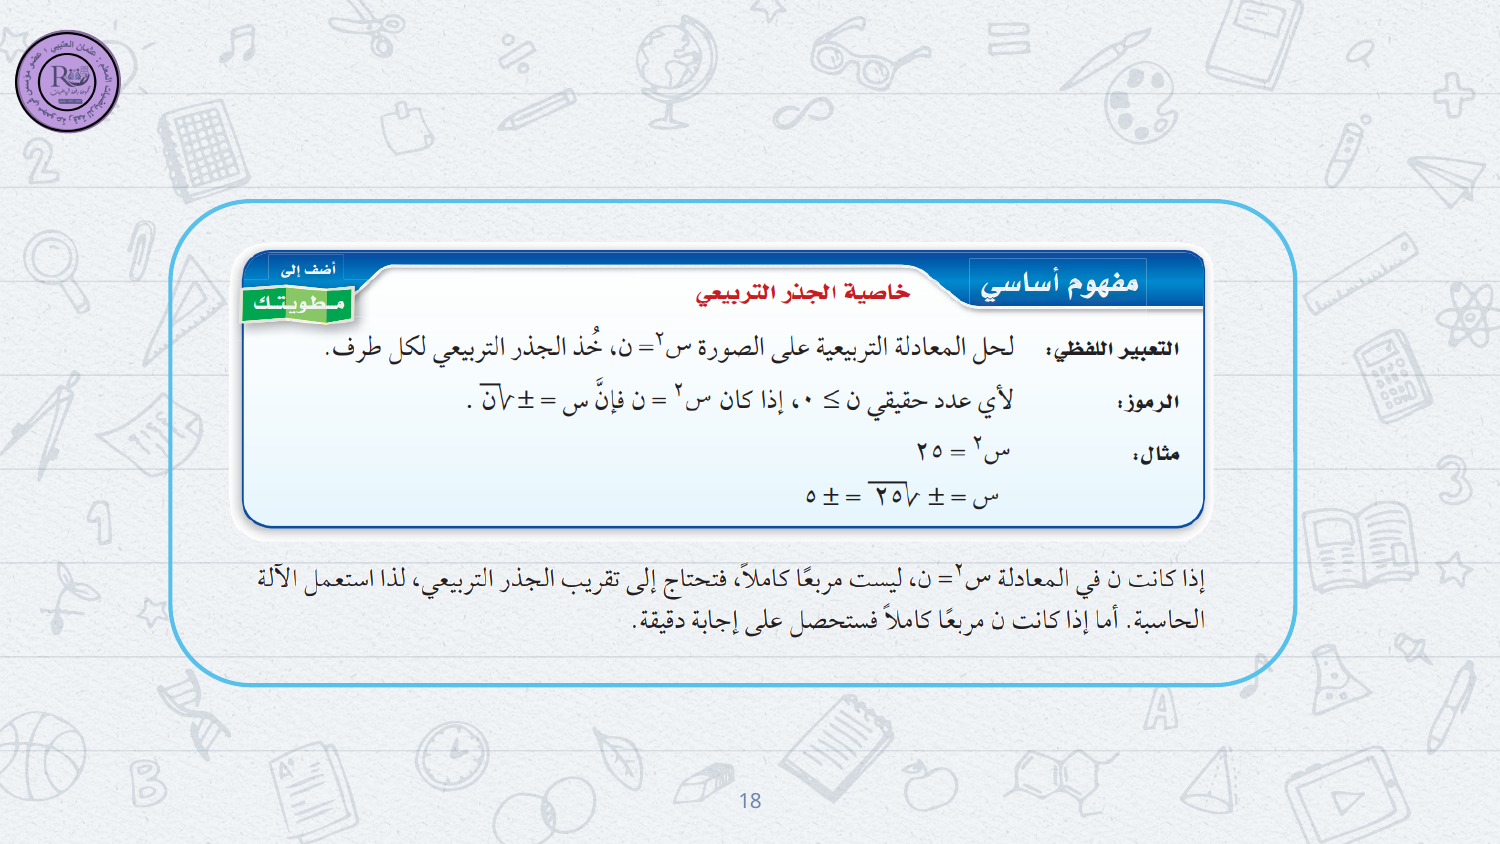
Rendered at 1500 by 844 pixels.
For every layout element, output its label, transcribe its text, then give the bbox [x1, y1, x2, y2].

picture [0, 0, 1500, 844]
text_box [168, 199, 1298, 688]
slide_number 18 [705, 779, 795, 825]
